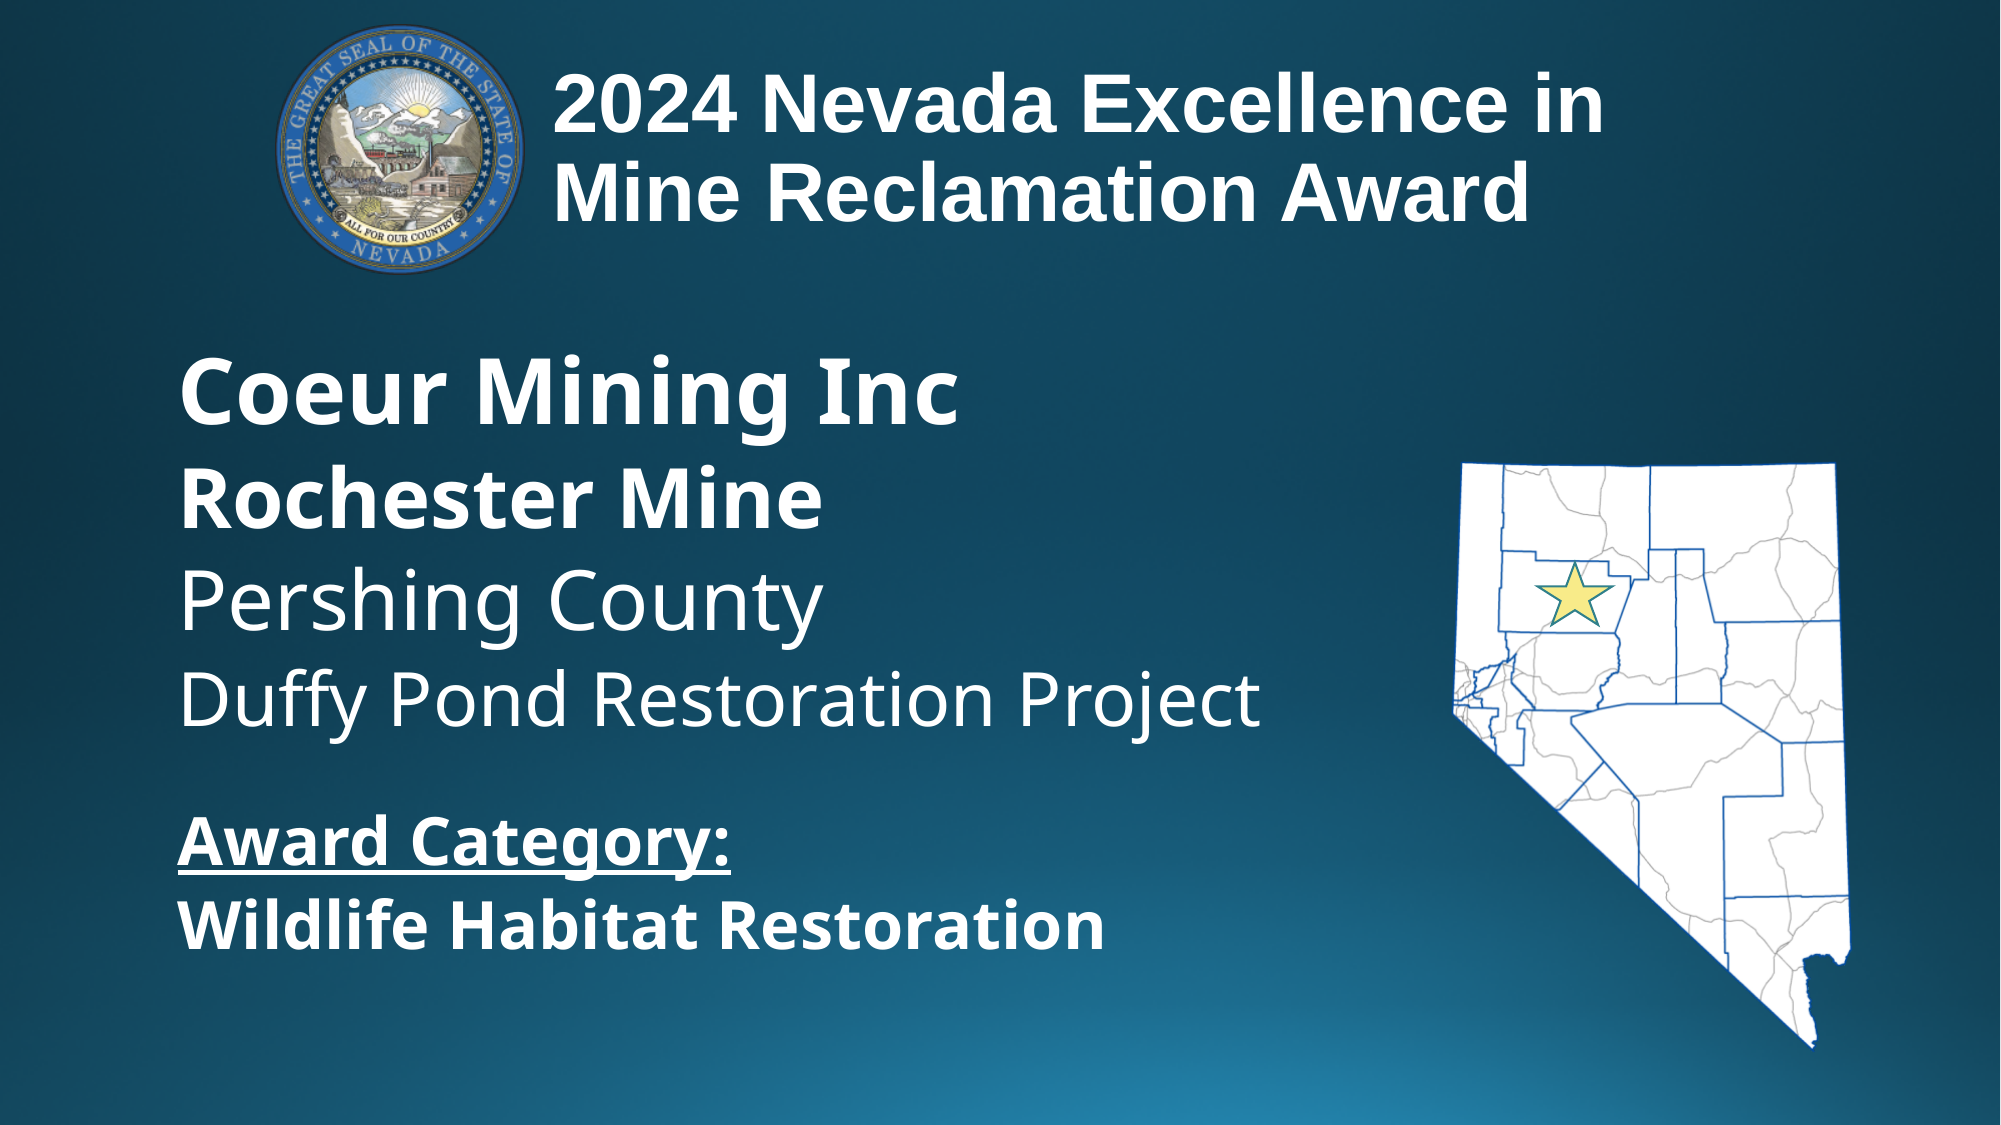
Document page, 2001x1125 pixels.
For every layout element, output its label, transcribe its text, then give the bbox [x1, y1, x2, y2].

list Coeur Mining Inc Rochester Mine Pershing County Duffy Pond Restoration Project Award Category: Wildlife Habitat Restoration [162, 337, 1713, 1100]
title 2024 Nevada Excellence in Mine Reclamation Award [537, 43, 1725, 257]
picture [0, 0, 2001, 1125]
